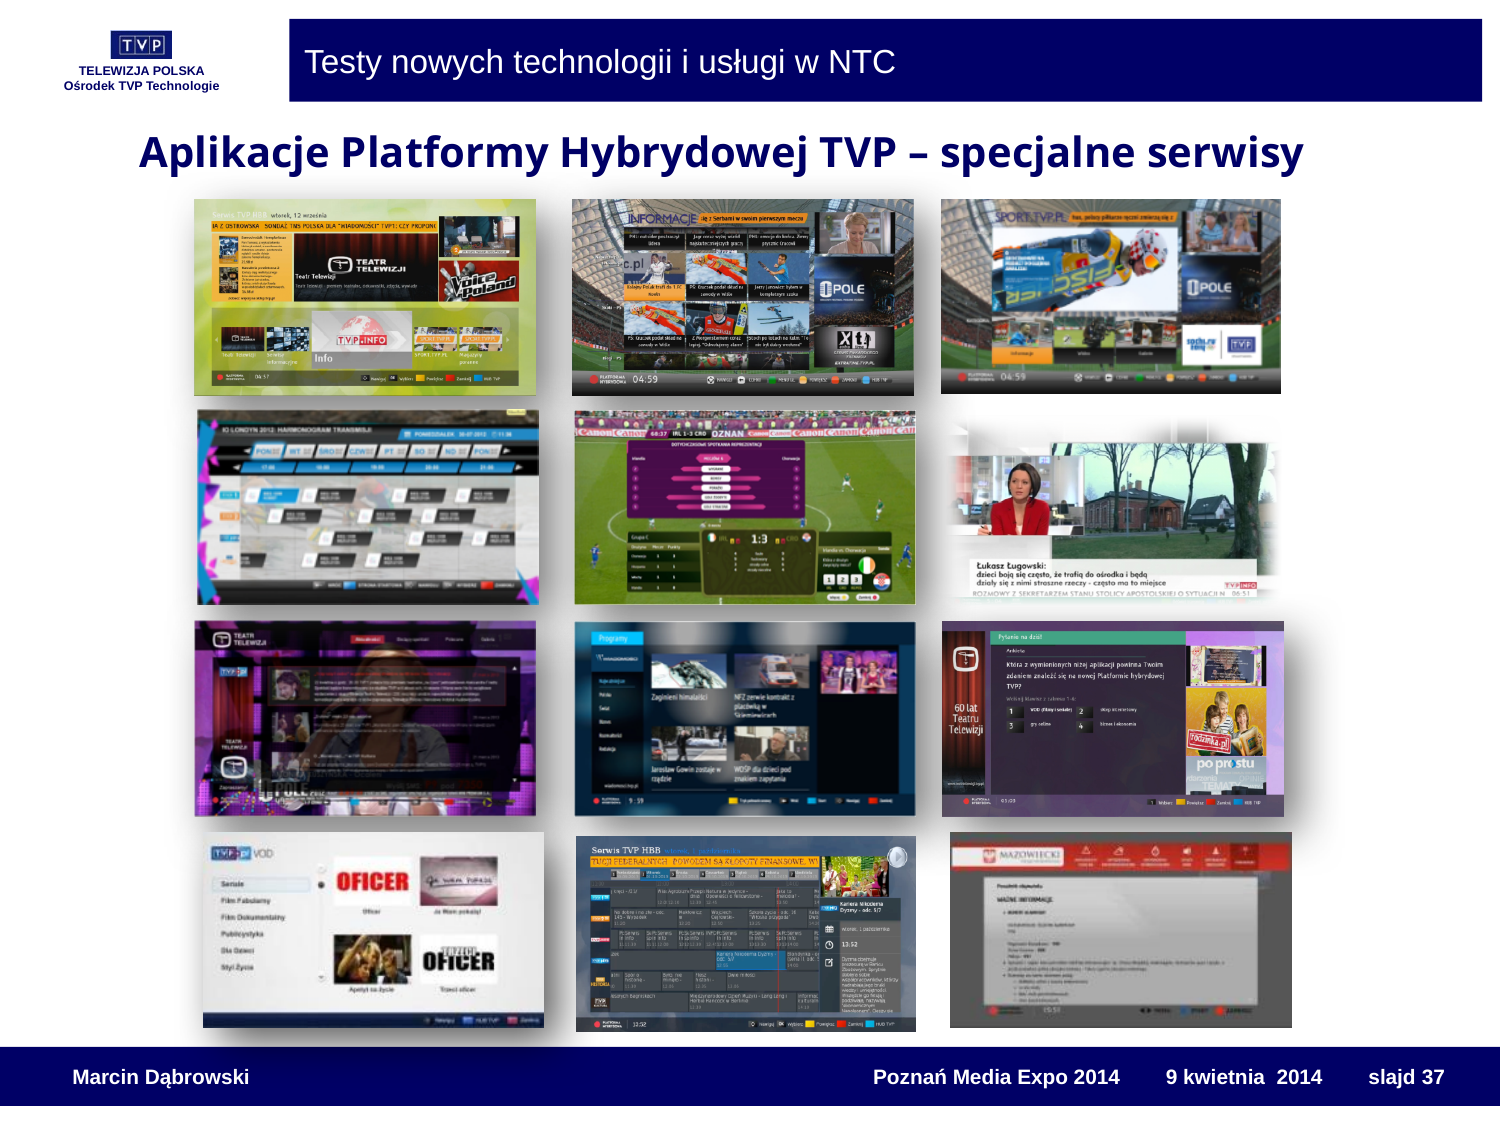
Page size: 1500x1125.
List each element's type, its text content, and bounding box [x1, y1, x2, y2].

picture [110, 30, 172, 59]
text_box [194, 199, 1292, 1032]
text_box Aplikacje Platformy Hybrydowej TVP – specjalne serwisy [124, 118, 1365, 183]
